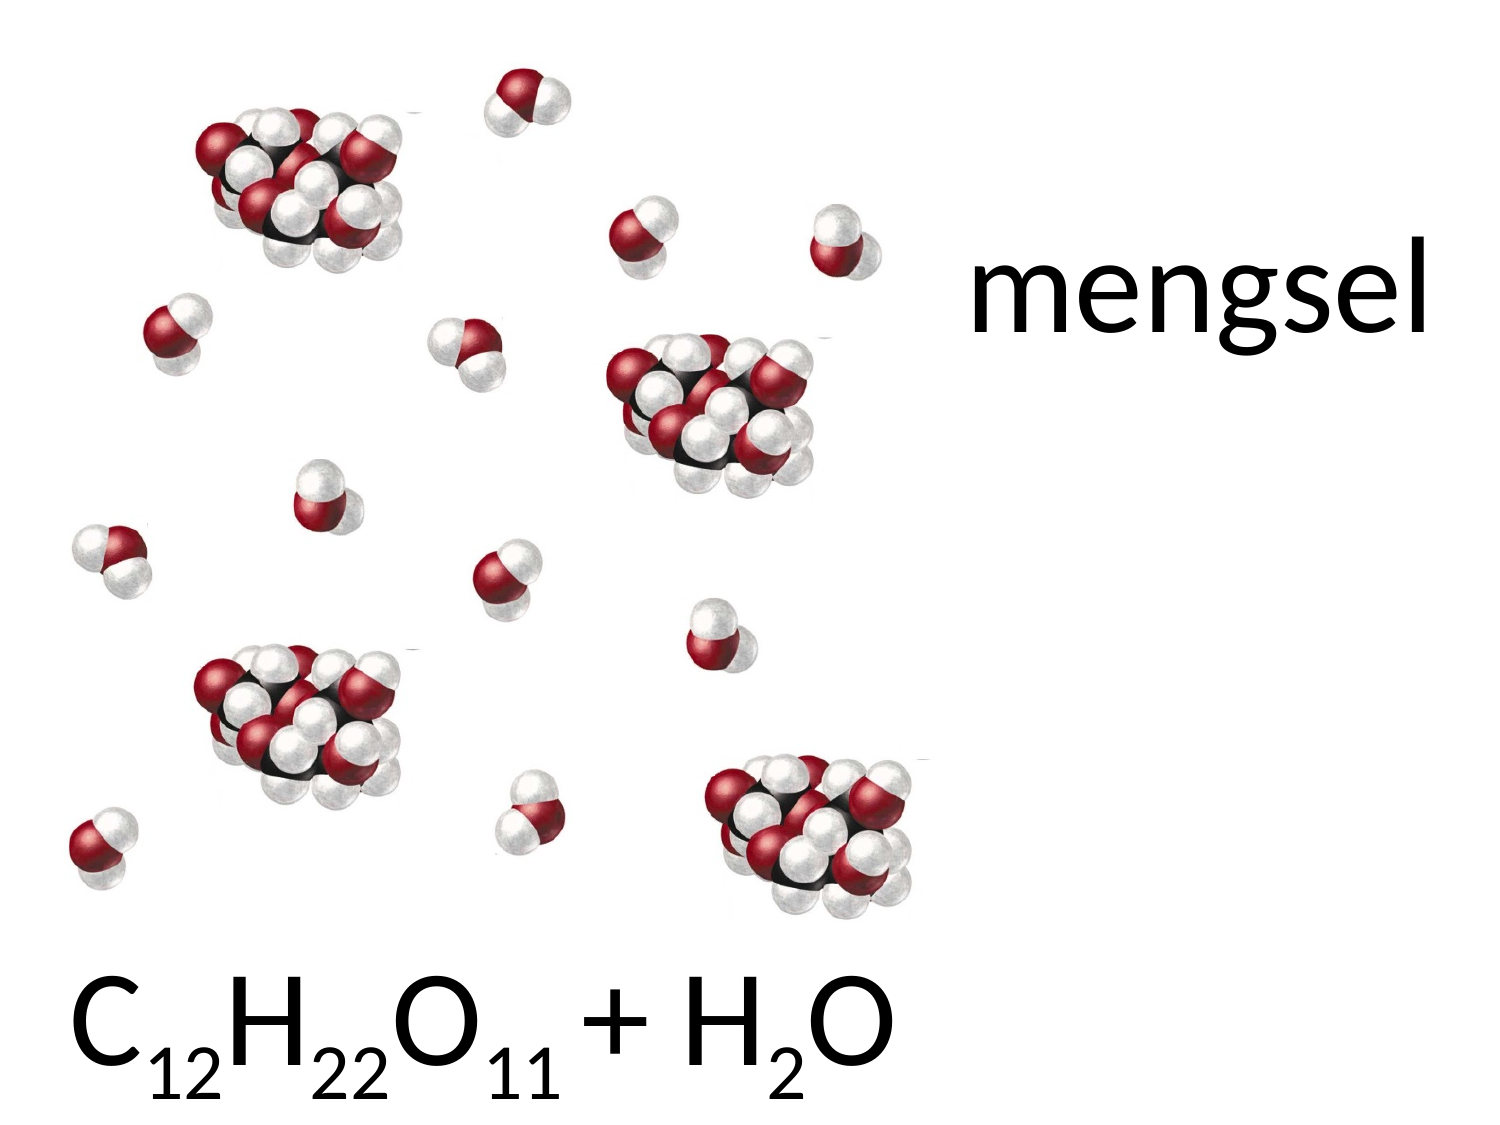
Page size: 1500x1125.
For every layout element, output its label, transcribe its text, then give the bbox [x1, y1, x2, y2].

text_box C12H22O11 + H2O [55, 920, 1145, 1123]
picture [0, 0, 936, 936]
text_box mengsel [950, 187, 1500, 368]
